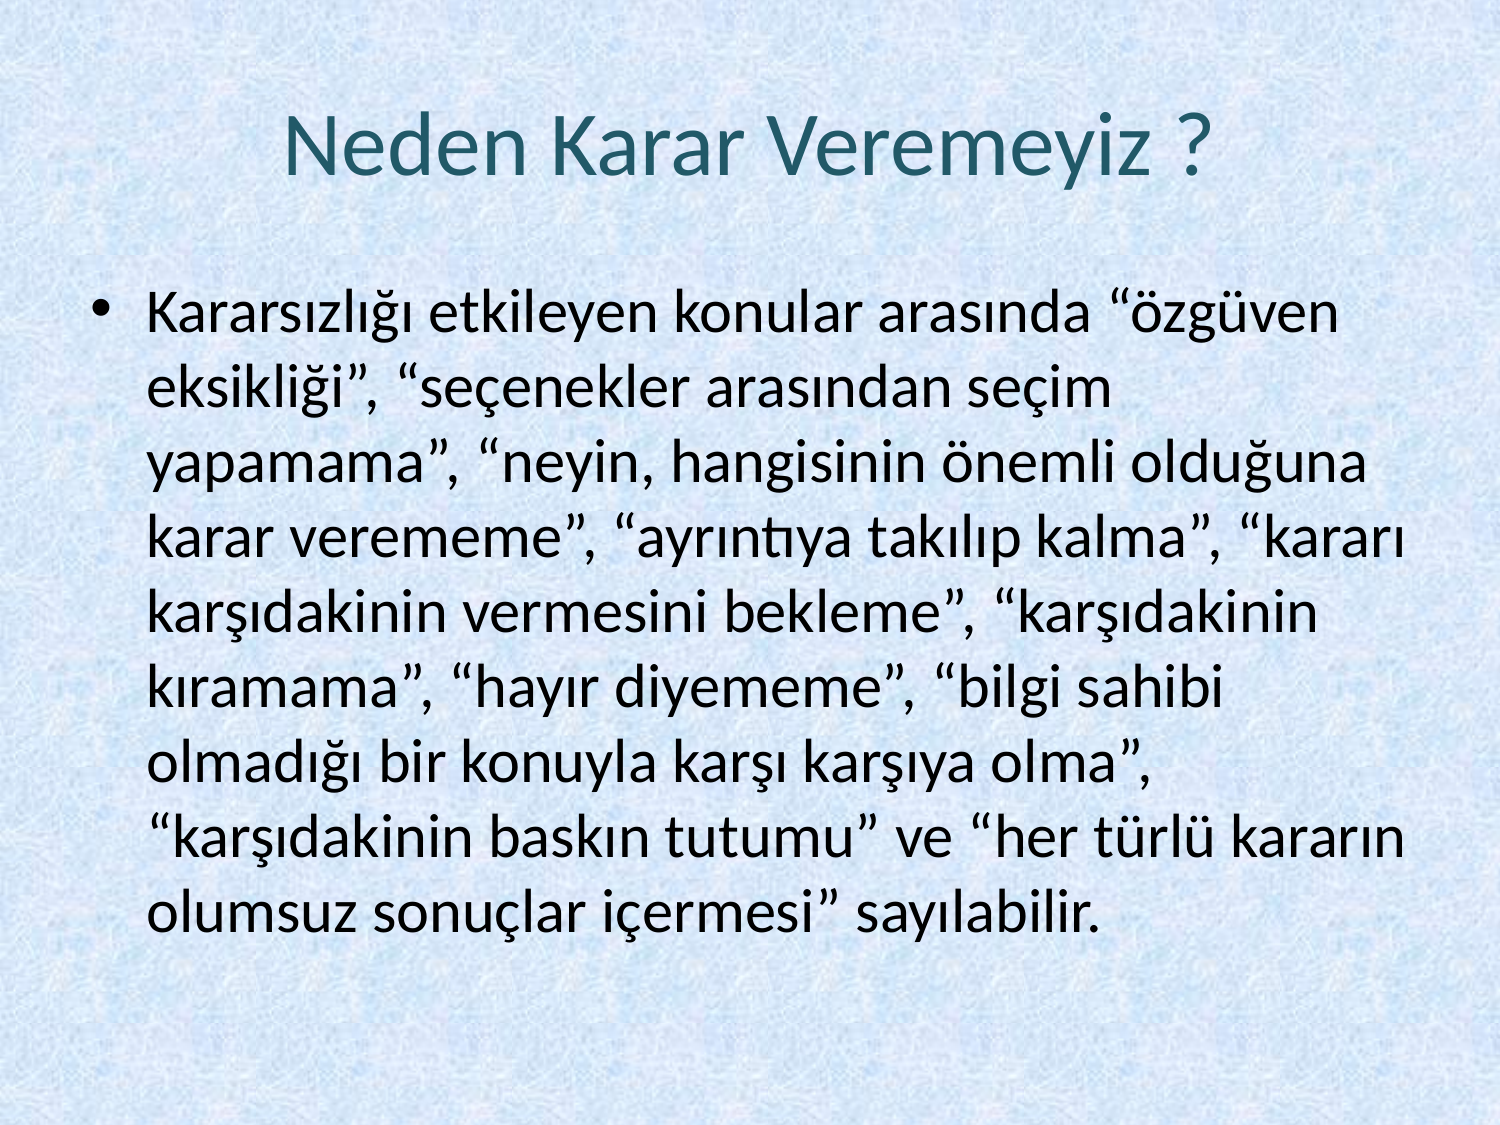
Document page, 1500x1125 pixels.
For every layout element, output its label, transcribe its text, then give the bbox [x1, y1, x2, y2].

picture [0, 0, 1500, 1125]
title Neden Karar Veremeyiz ? [75, 45, 1425, 233]
list Kararsızlığı etkileyen konular arasında “özgüven eksikliği”, “seçenekler arasından seçim yapamama”, “neyin, hangisinin önemli olduğuna karar verememe”, “ayrıntıya takılıp kalma”, “kararı karşıdakinin vermesini bekleme”, “karşıdakinin kıramama”, “hayır diyememe”, “bilgi sahibi olmadığı bir konuyla karşı karşıya olma”, “karşıdakinin baskın tutumu” ve “her türlü kararın olumsuz sonuçlar içermesi” sayılabilir. [75, 262, 1425, 1005]
